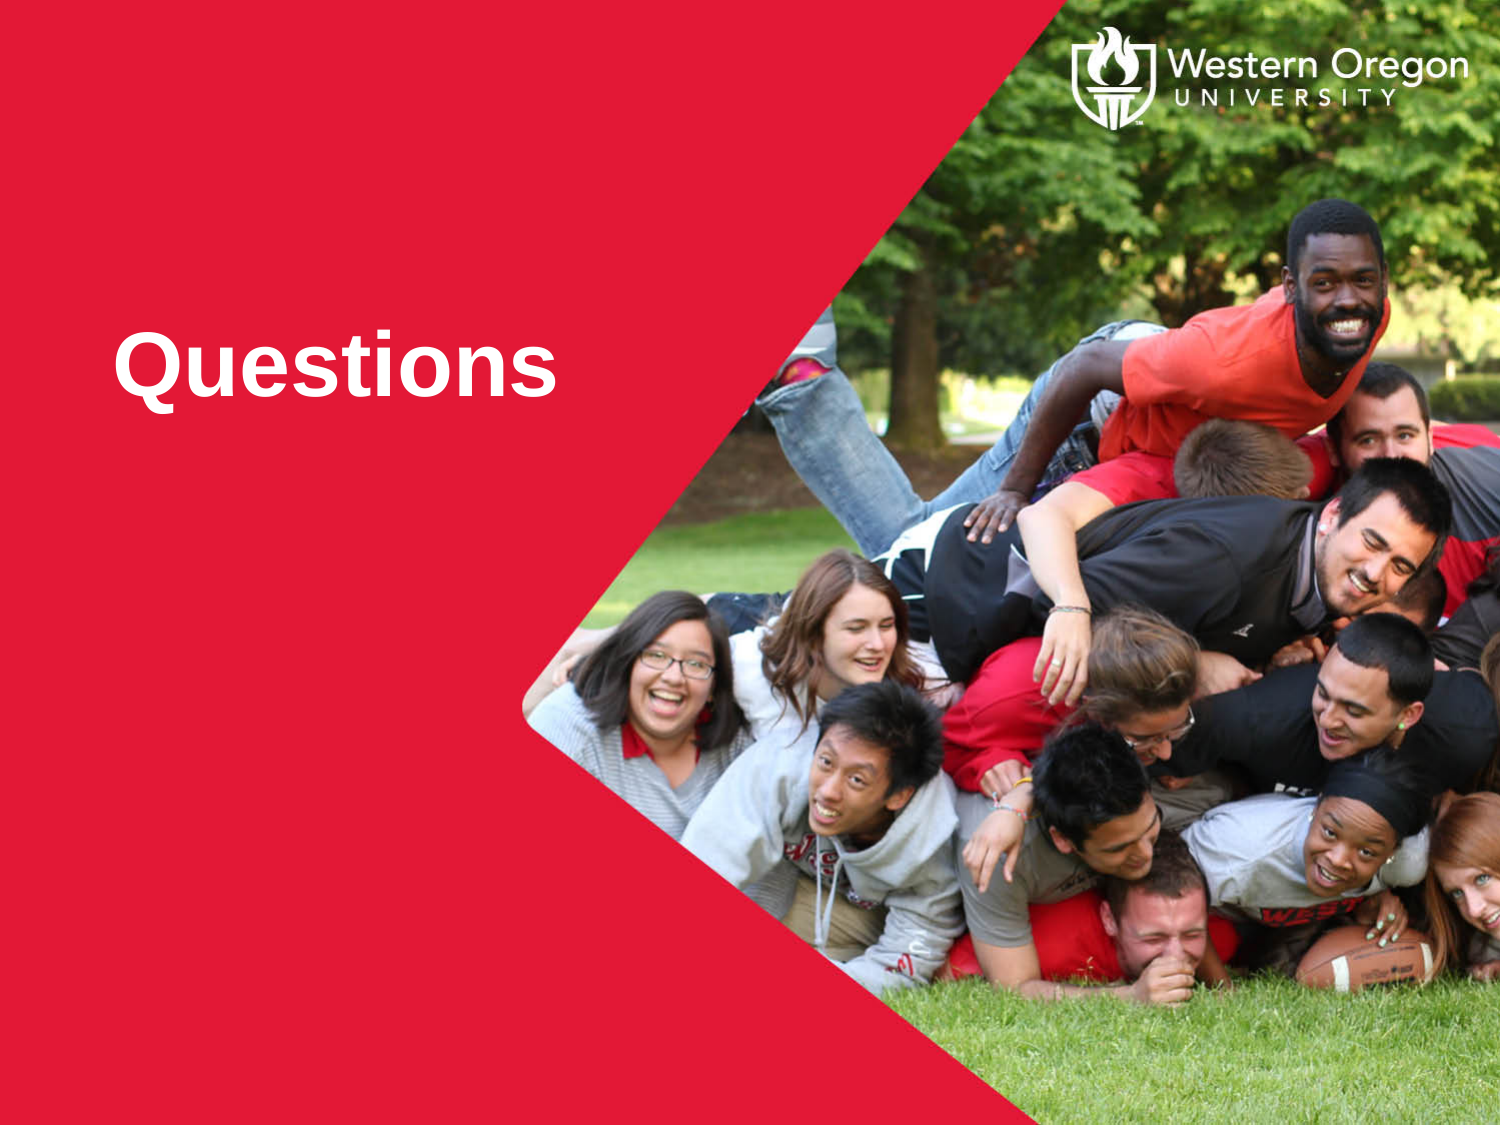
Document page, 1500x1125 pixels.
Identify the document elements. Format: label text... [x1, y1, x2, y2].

picture [0, 0, 1500, 1125]
text_box [52, 886, 936, 1059]
text_box Questions [97, 297, 601, 423]
